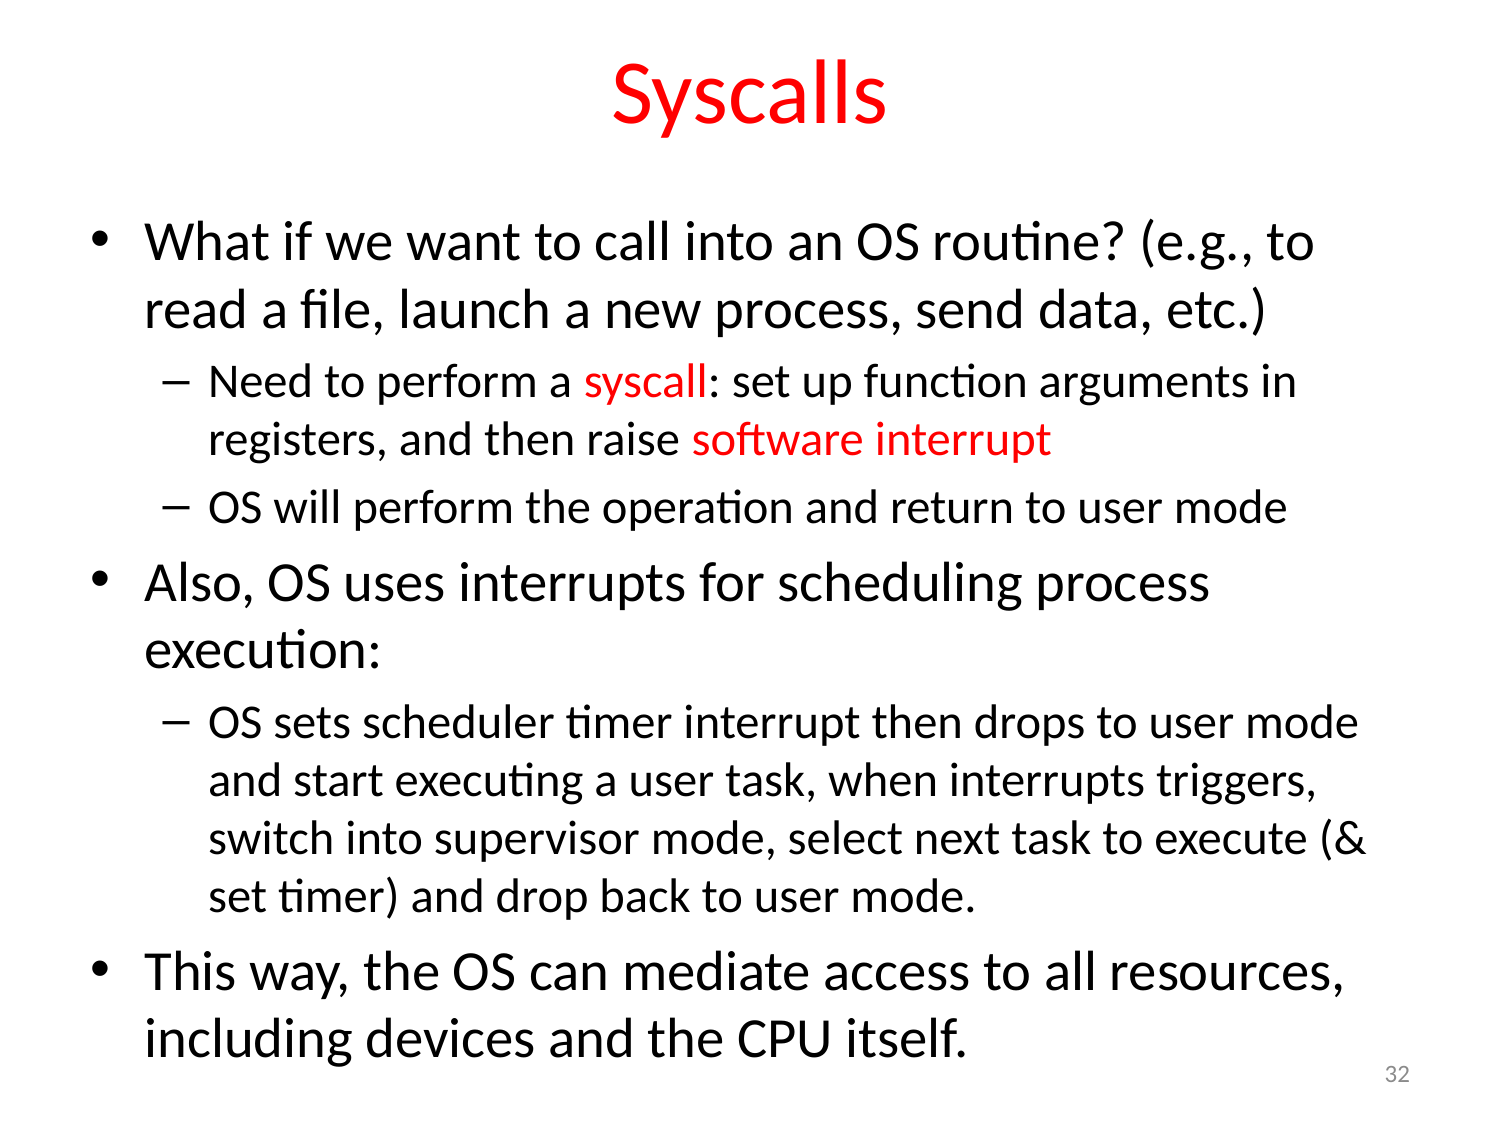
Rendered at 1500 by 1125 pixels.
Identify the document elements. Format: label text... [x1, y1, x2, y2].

slide_number 32 [1074, 1078, 1425, 1103]
title Syscalls [75, 0, 1425, 175]
list What if we want to call into an OS routine? (e.g., to read a file, launch a new process, send data, etc.) Need to perform a syscall: set up function arguments in registers, and then raise software interrupt OS will perform the operation and return to user mode Also, OS uses interrupts for scheduling process execution: OS sets scheduler timer interrupt then drops to user mode and start executing a user task, when interrupts triggers, switch into supervisor mode, select next task to execute (& set timer) and drop back to user mode. This way, the OS can mediate access to all resources, including devices and the CPU itself. [75, 196, 1425, 1078]
